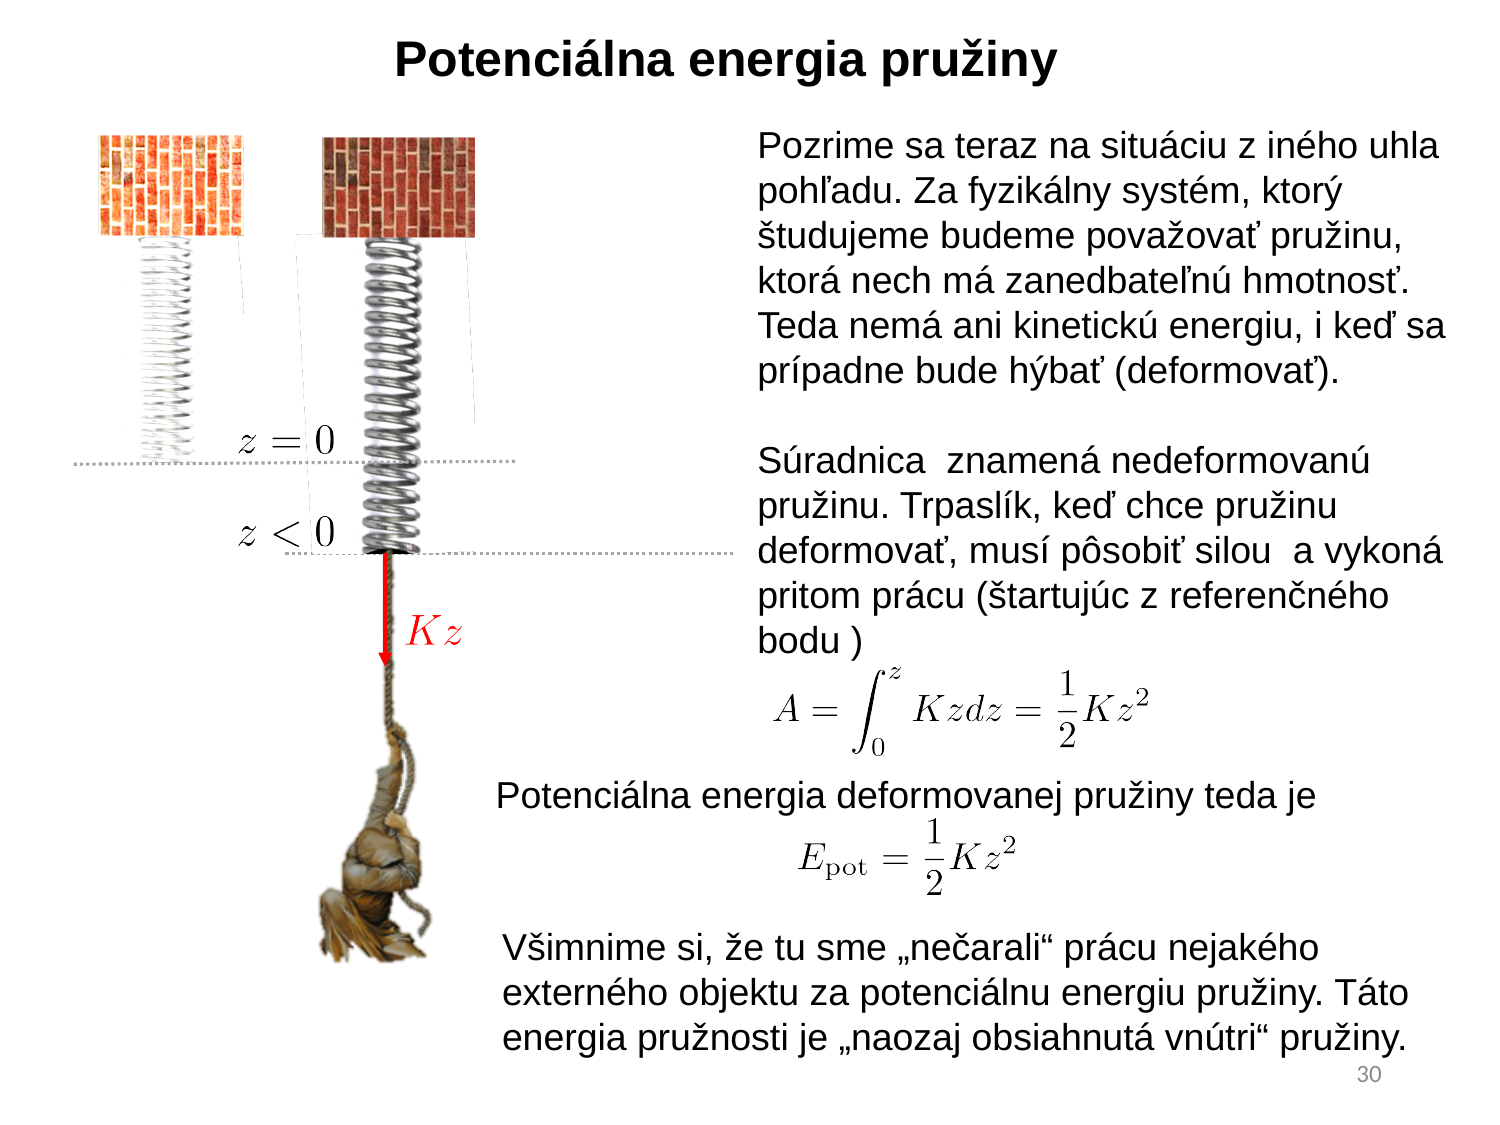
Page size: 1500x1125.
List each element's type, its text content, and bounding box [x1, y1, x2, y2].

slide_number 30 [1059, 1066, 1397, 1103]
text_box Potenciálna energia deformovanej pružiny teda je [480, 764, 1441, 824]
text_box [73, 461, 515, 465]
picture [7, 136, 594, 461]
picture [773, 667, 1148, 756]
picture [238, 465, 475, 1014]
text_box Potenciálna energia pružiny [142, 19, 1311, 94]
text_box Všimnime si, že tu sme „nečarali“ prácu nejakého externého objektu za potenciálnu energiu pružiny. Táto energia pružnosti je „naozaj obsiahnutá vnútri“ pružiny. [487, 915, 1434, 1066]
picture [798, 818, 1015, 895]
